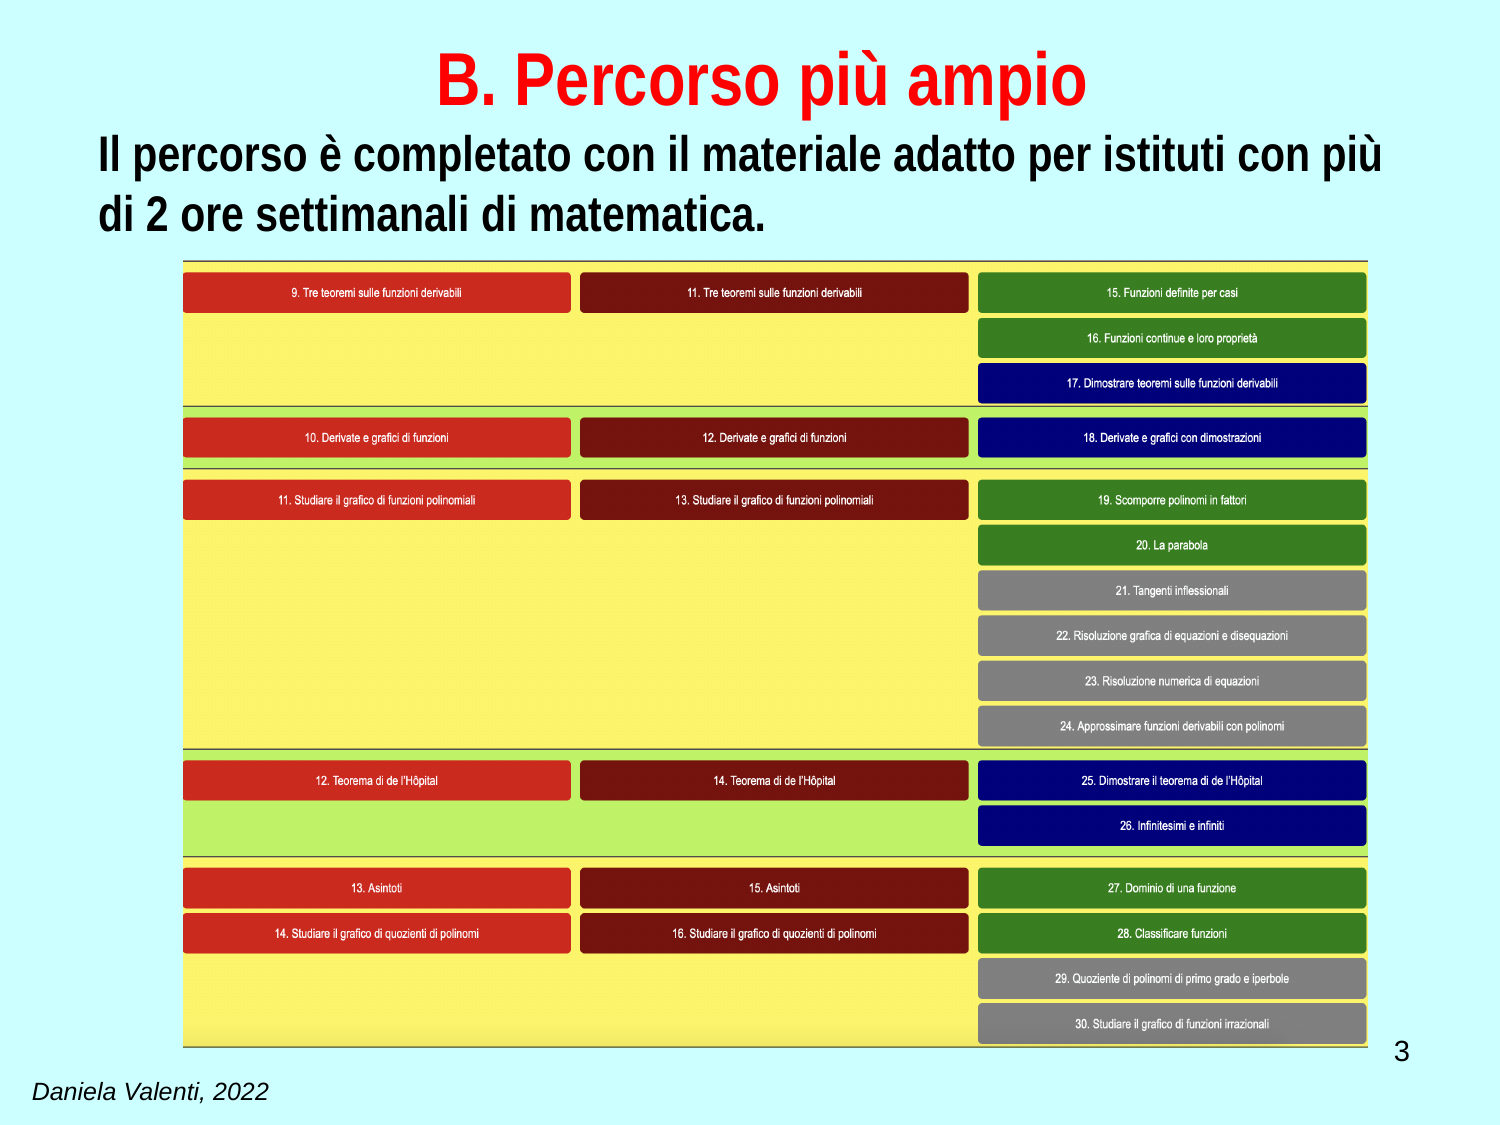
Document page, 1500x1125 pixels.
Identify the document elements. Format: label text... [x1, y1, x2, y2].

slide_number 3 [1074, 1024, 1426, 1103]
footer Daniela Valenti, 2022 [0, 1067, 307, 1114]
text_box Il percorso è completato con il materiale adatto per istituti con più di 2 ore settimanali di matematica. [83, 113, 1420, 249]
picture [182, 260, 1368, 1049]
title B. Percorso più ampio [24, 22, 1500, 129]
